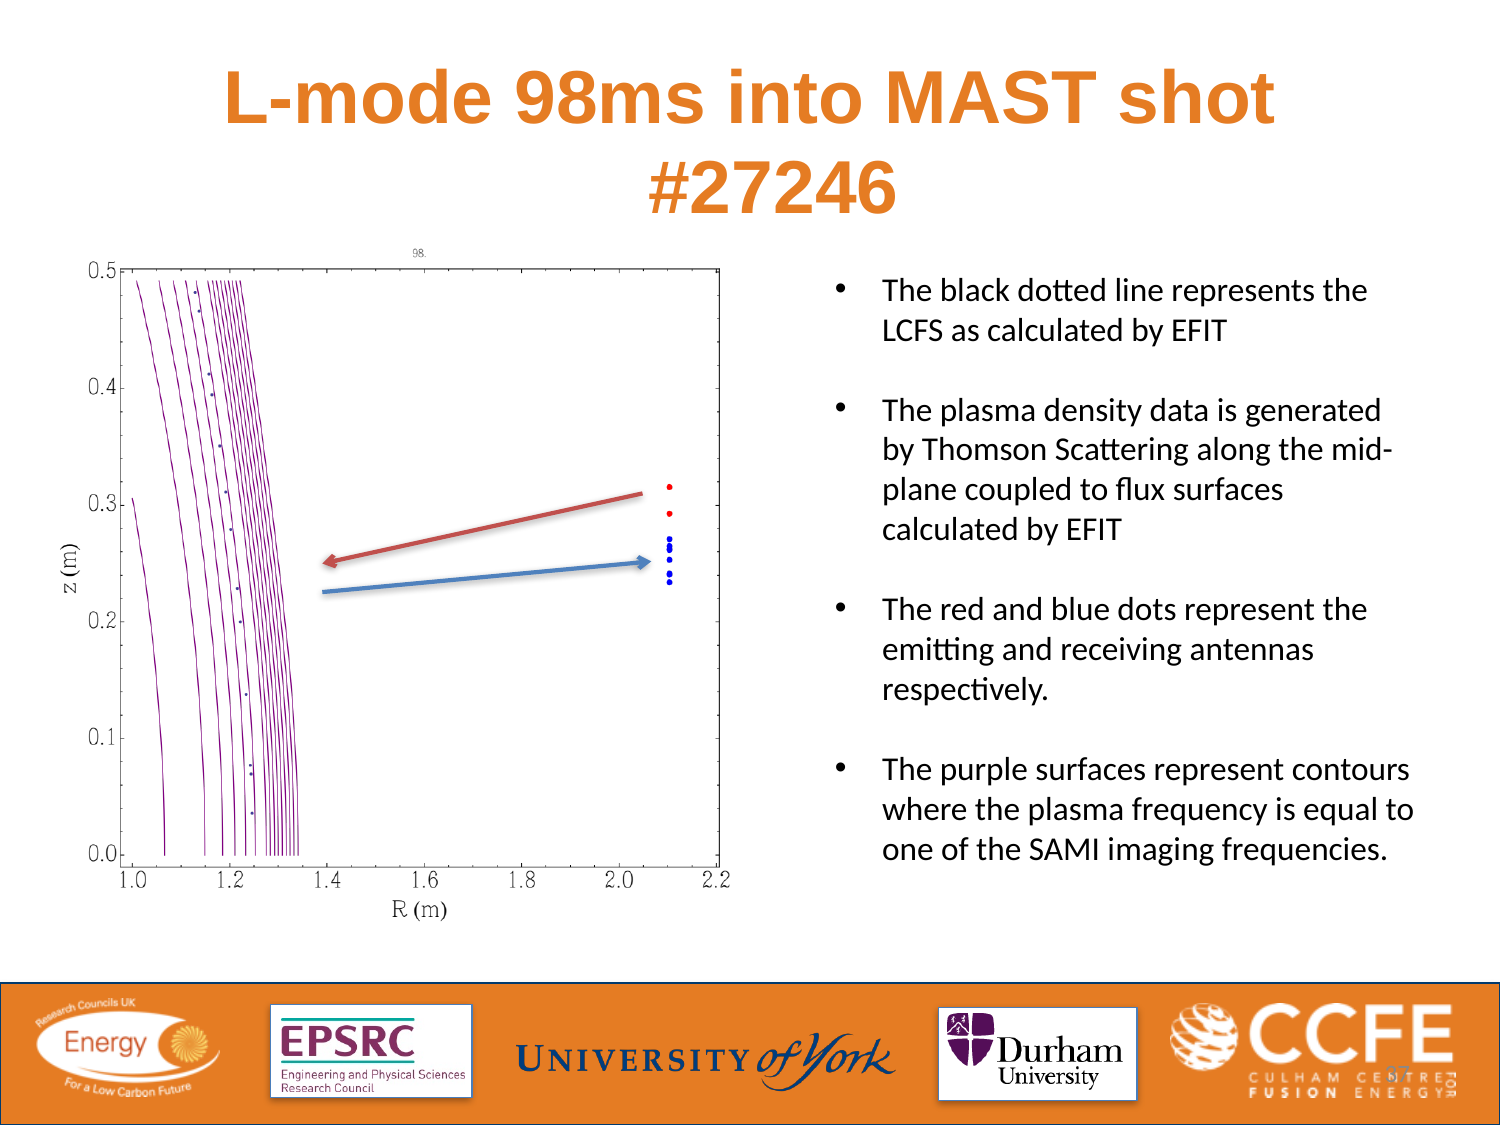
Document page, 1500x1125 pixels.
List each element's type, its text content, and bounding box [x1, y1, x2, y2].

picture [281, 1018, 465, 1092]
picture [1170, 1003, 1456, 1098]
text_box The black dotted line represents the LCFS as calculated by EFIT The plasma density data is generated by Thomson Scattering along the mid-plane coupled to flux surfaces calculated by EFIT The red and blue dots represent the emitting and receiving antennas respectively. The purple surfaces represent contours where the plasma frequency is equal to one of the SAMI imaging frequencies. [820, 220, 1430, 875]
title L-mode 98ms into MAST shot #27246 [75, 45, 1425, 233]
picture [514, 1032, 896, 1092]
picture [947, 1013, 1123, 1090]
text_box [322, 493, 643, 560]
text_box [322, 561, 652, 593]
picture [35, 998, 220, 1097]
slide_number 37 [1074, 1042, 1425, 1103]
picture [58, 247, 731, 923]
